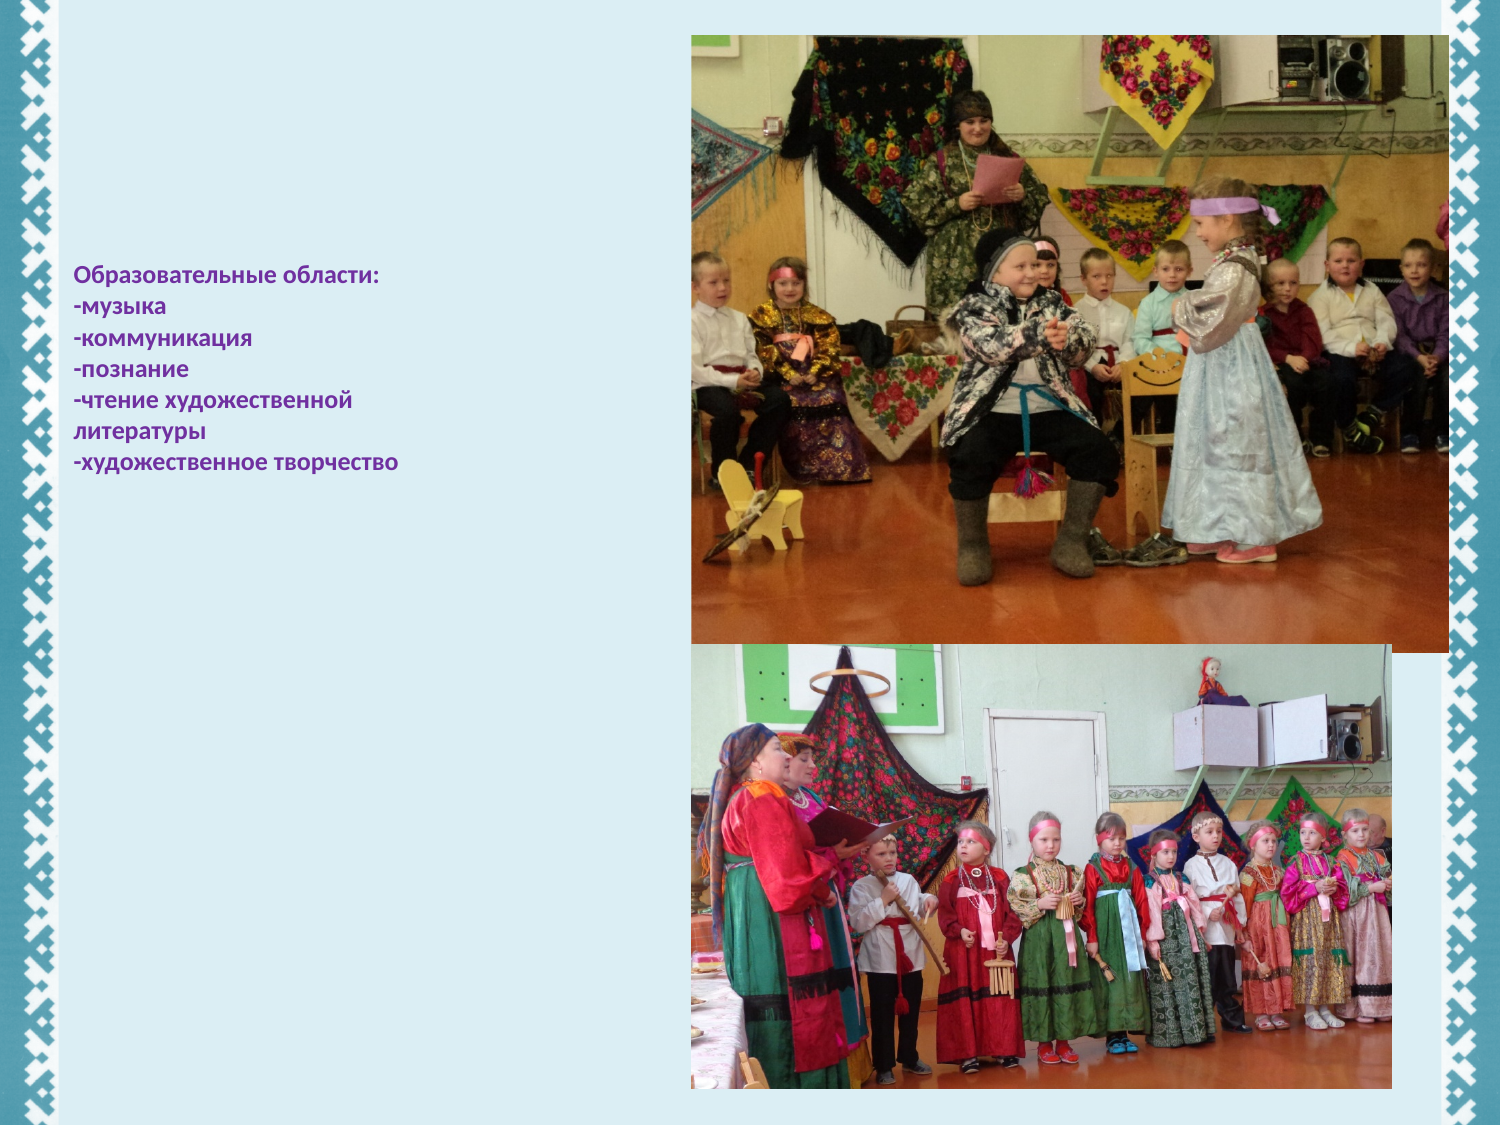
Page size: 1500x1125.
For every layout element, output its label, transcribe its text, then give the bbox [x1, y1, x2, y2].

picture [691, 0, 1500, 1125]
title Образовательные области: -музыка -коммуникация -познание -чтение художественной литературы -художественное творчество [60, 0, 1381, 516]
picture [0, 0, 59, 1125]
